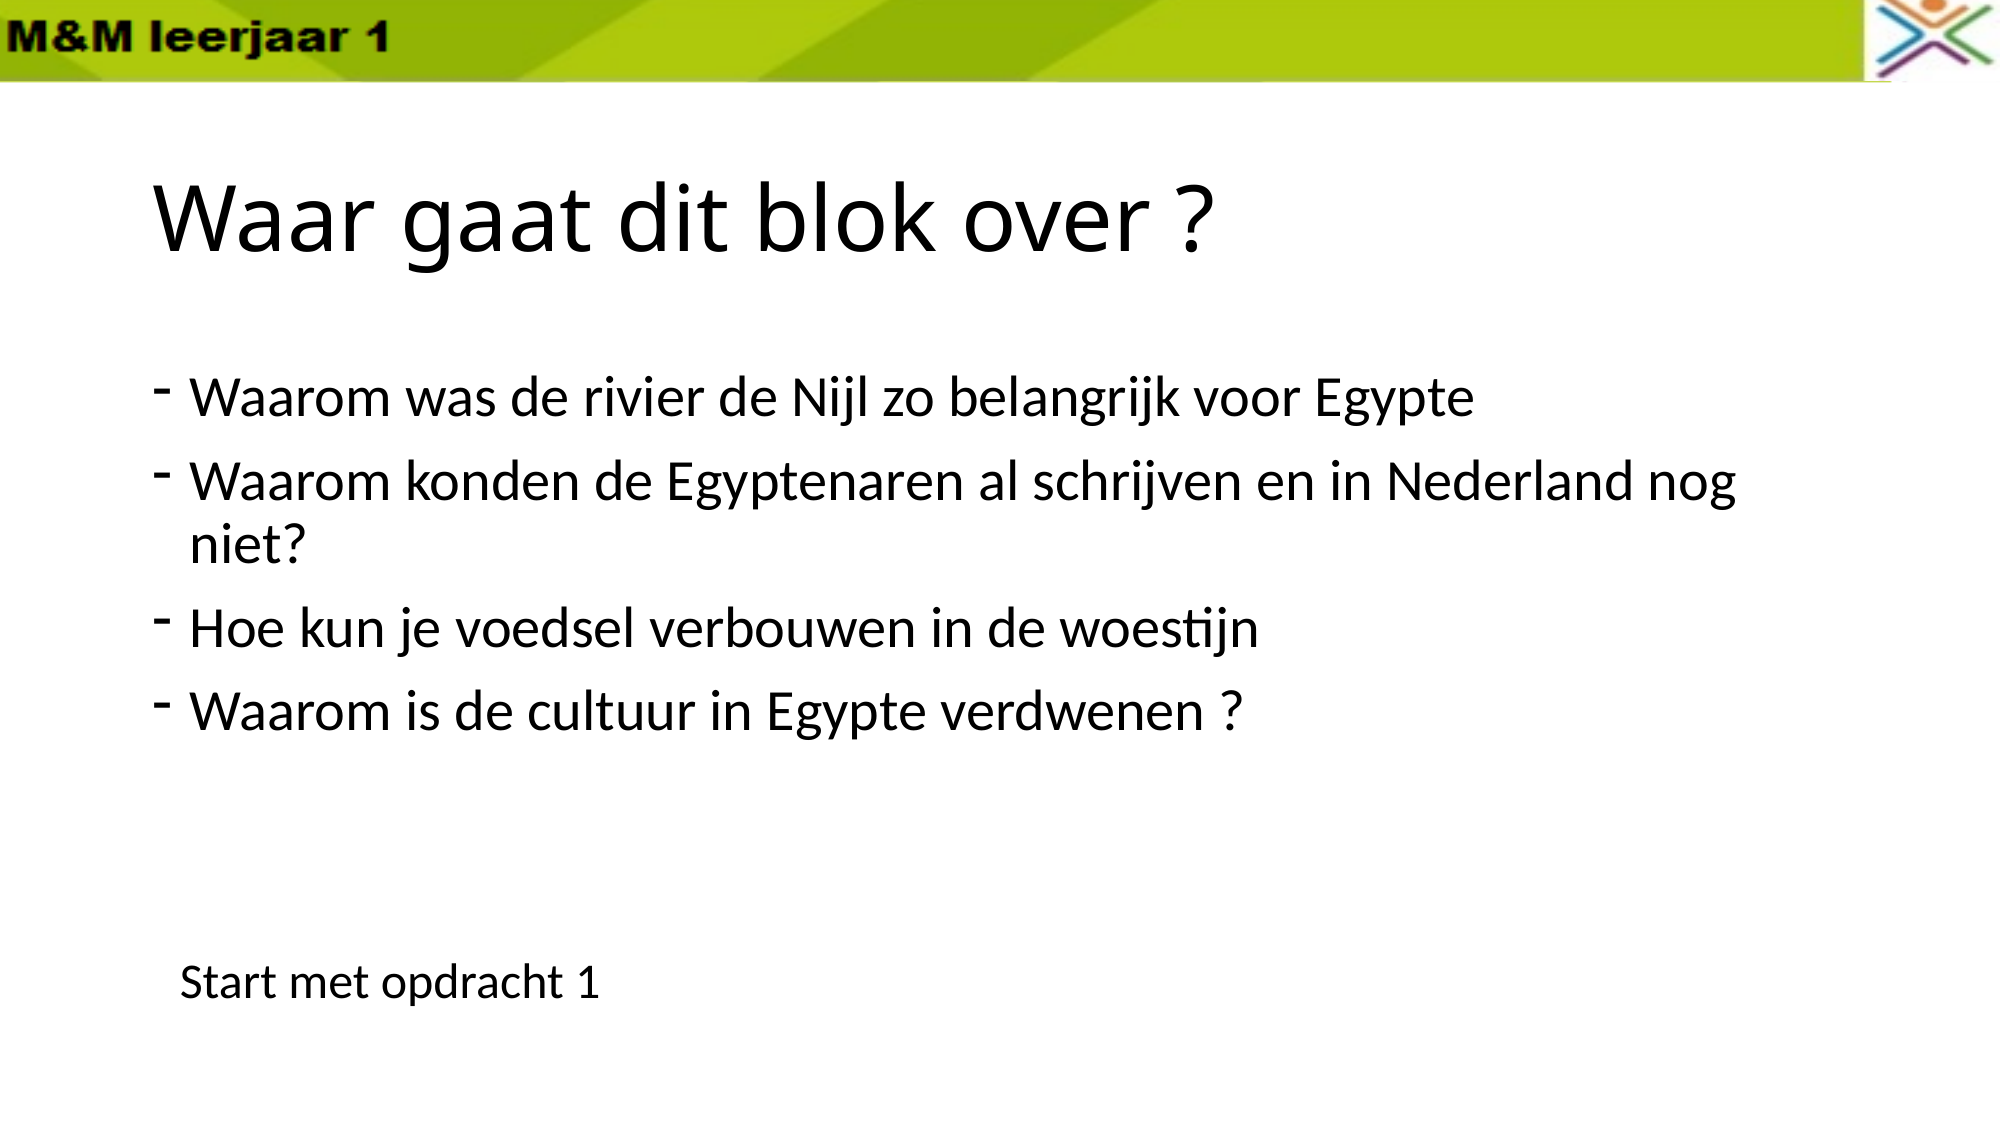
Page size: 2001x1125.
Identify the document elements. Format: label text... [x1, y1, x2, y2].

title Waar gaat dit blok over ? [137, 113, 1863, 331]
picture [0, 0, 2000, 85]
text_box Start met opdracht 1 [165, 941, 851, 1016]
list Waarom was de rivier de Nijl zo belangrijk voor Egypte Waarom konden de Egyptenaren al schrijven en in Nederland nog niet? Hoe kun je voedsel verbouwen in de woestijn Waarom is de cultuur in Egypte verdwenen ? [137, 359, 1863, 913]
